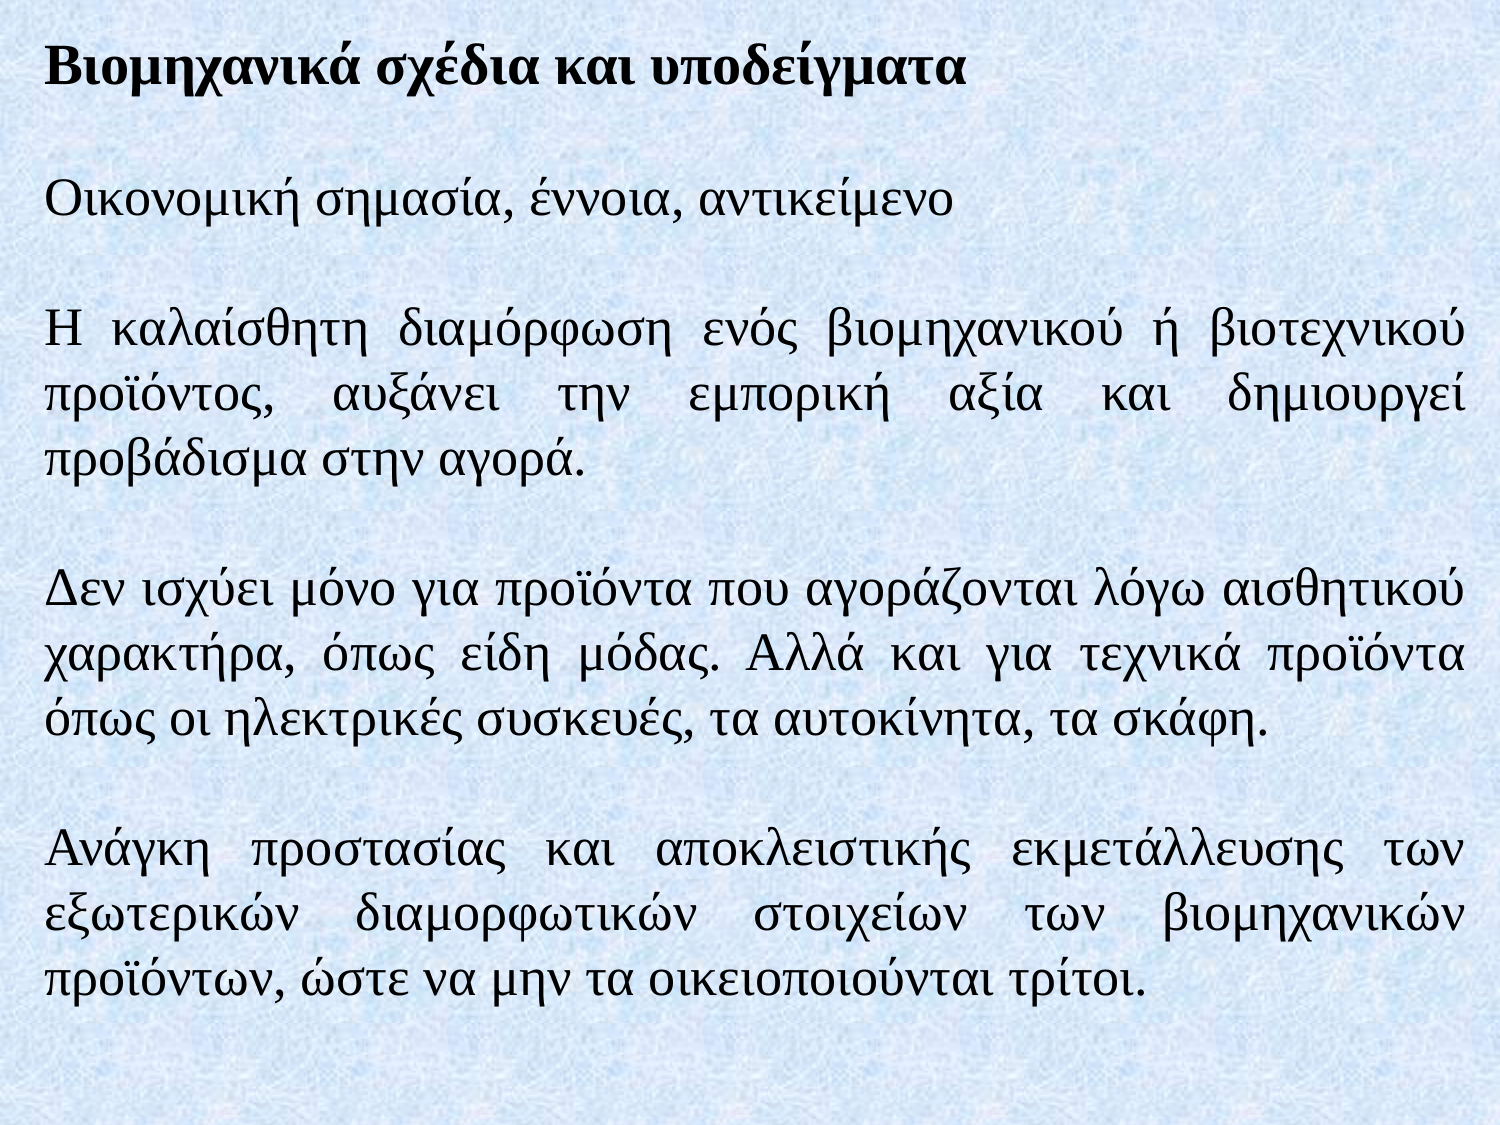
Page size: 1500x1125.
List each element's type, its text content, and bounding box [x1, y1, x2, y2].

picture [0, 0, 1500, 1125]
text_box Βιομηχανικά σχέδια και υποδείγματα Οικονομική σημασία, έννοια, αντικείμενο Η καλαίσθητη διαμόρφωση ενός βιομηχανικού ή βιοτεχνικού προϊόντος, αυξάνει την εμπορική αξία και δημιουργεί προβάδισμα στην αγορά. Δεν ισχύει μόνο για προϊόντα που αγοράζονται λόγω αισθητικού χαρακτήρα, όπως είδη μόδας. Αλλά και για τεχνικά προϊόντα όπως οι ηλεκτρικές συσκευές, τα αυτοκίνητα, τα σκάφη. Ανάγκη προστασίας και αποκλειστικής εκμετάλλευσης των εξωτερικών διαμορφωτικών στοιχείων των βιομηχανικών προϊόντων, ώστε να μην τα οικειοποιούνται τρίτοι. [29, 19, 1483, 1014]
